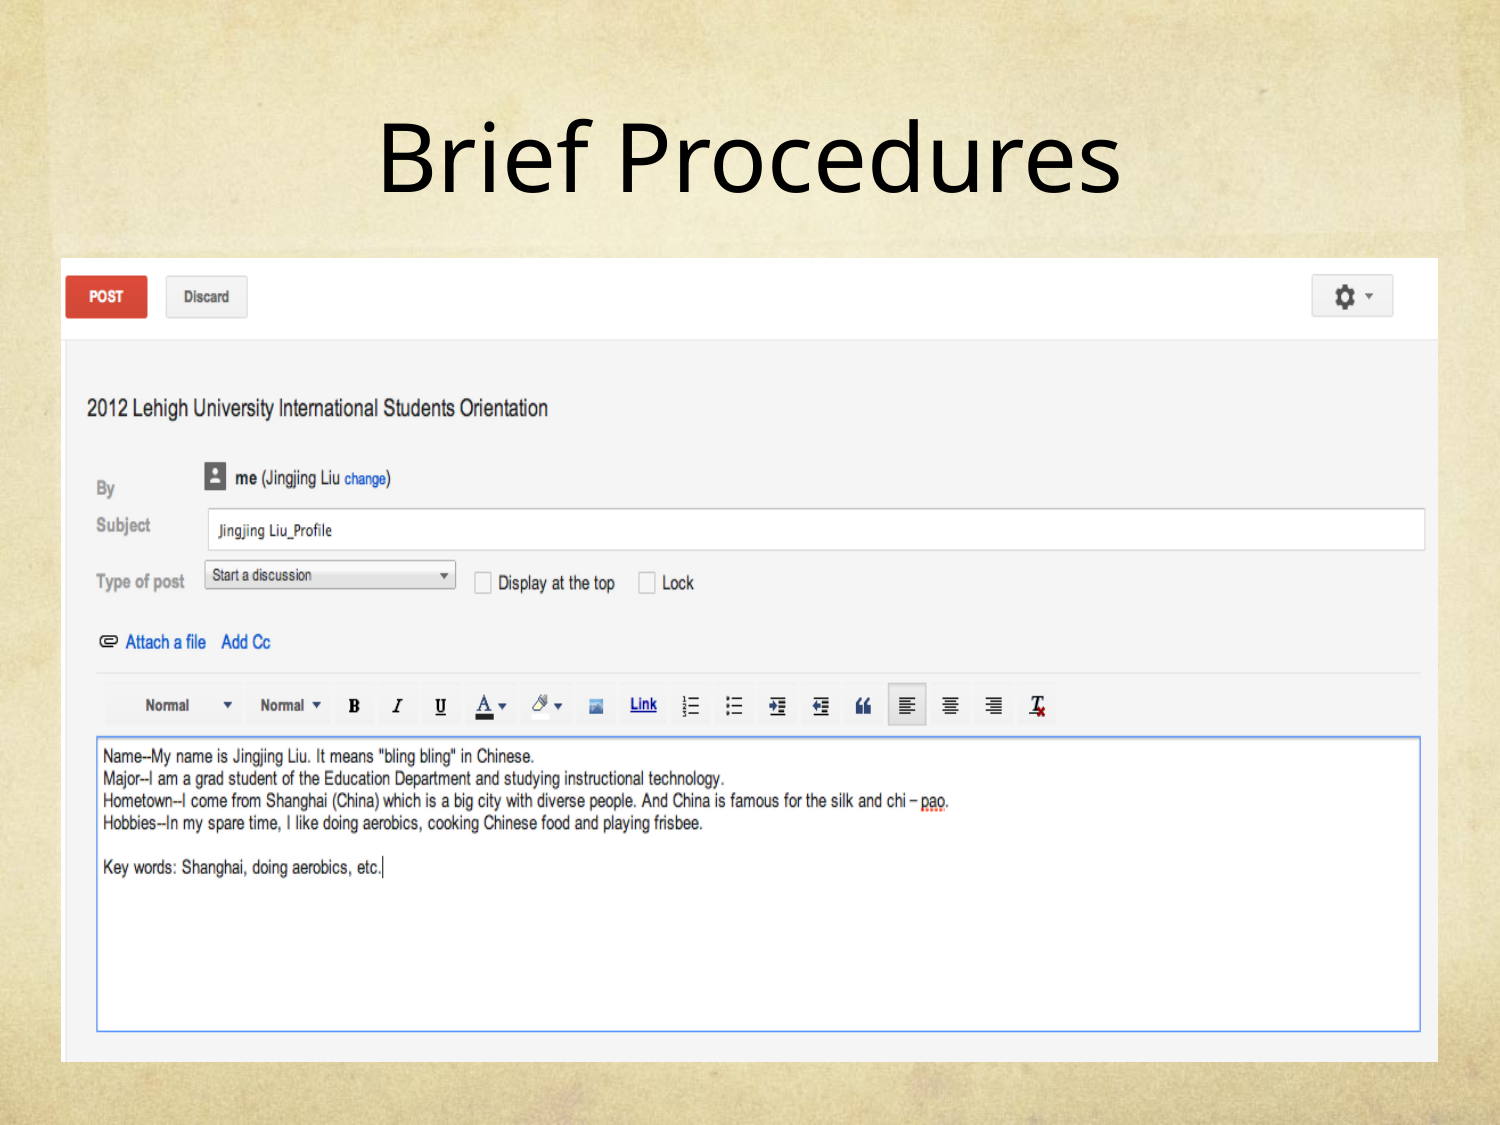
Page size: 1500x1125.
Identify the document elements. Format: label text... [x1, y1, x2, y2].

title Brief Procedures [150, 82, 1350, 157]
picture [0, 0, 1500, 1125]
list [61, 164, 1439, 1125]
